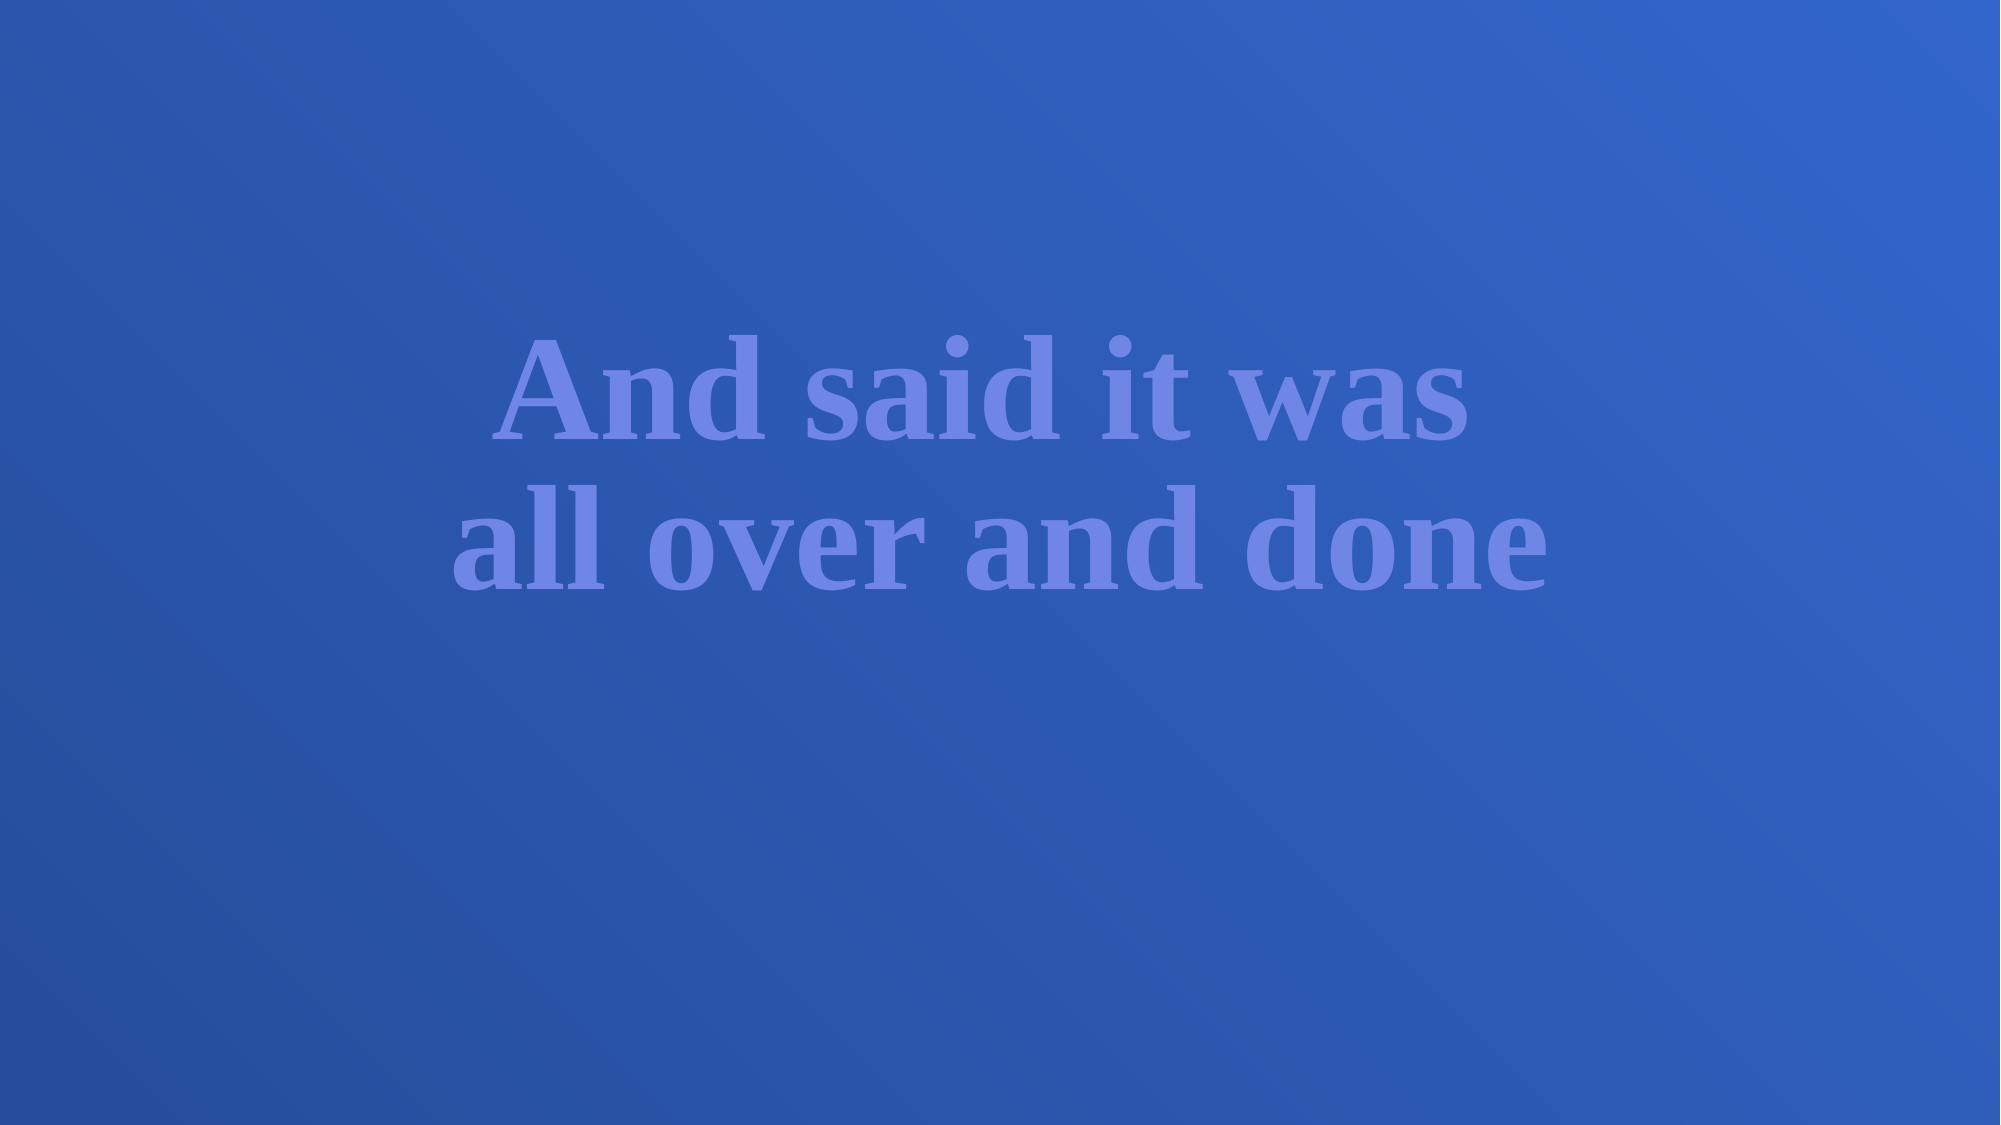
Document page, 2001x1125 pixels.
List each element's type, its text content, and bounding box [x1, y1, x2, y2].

text_box And said it was all over and done [0, 312, 2000, 628]
